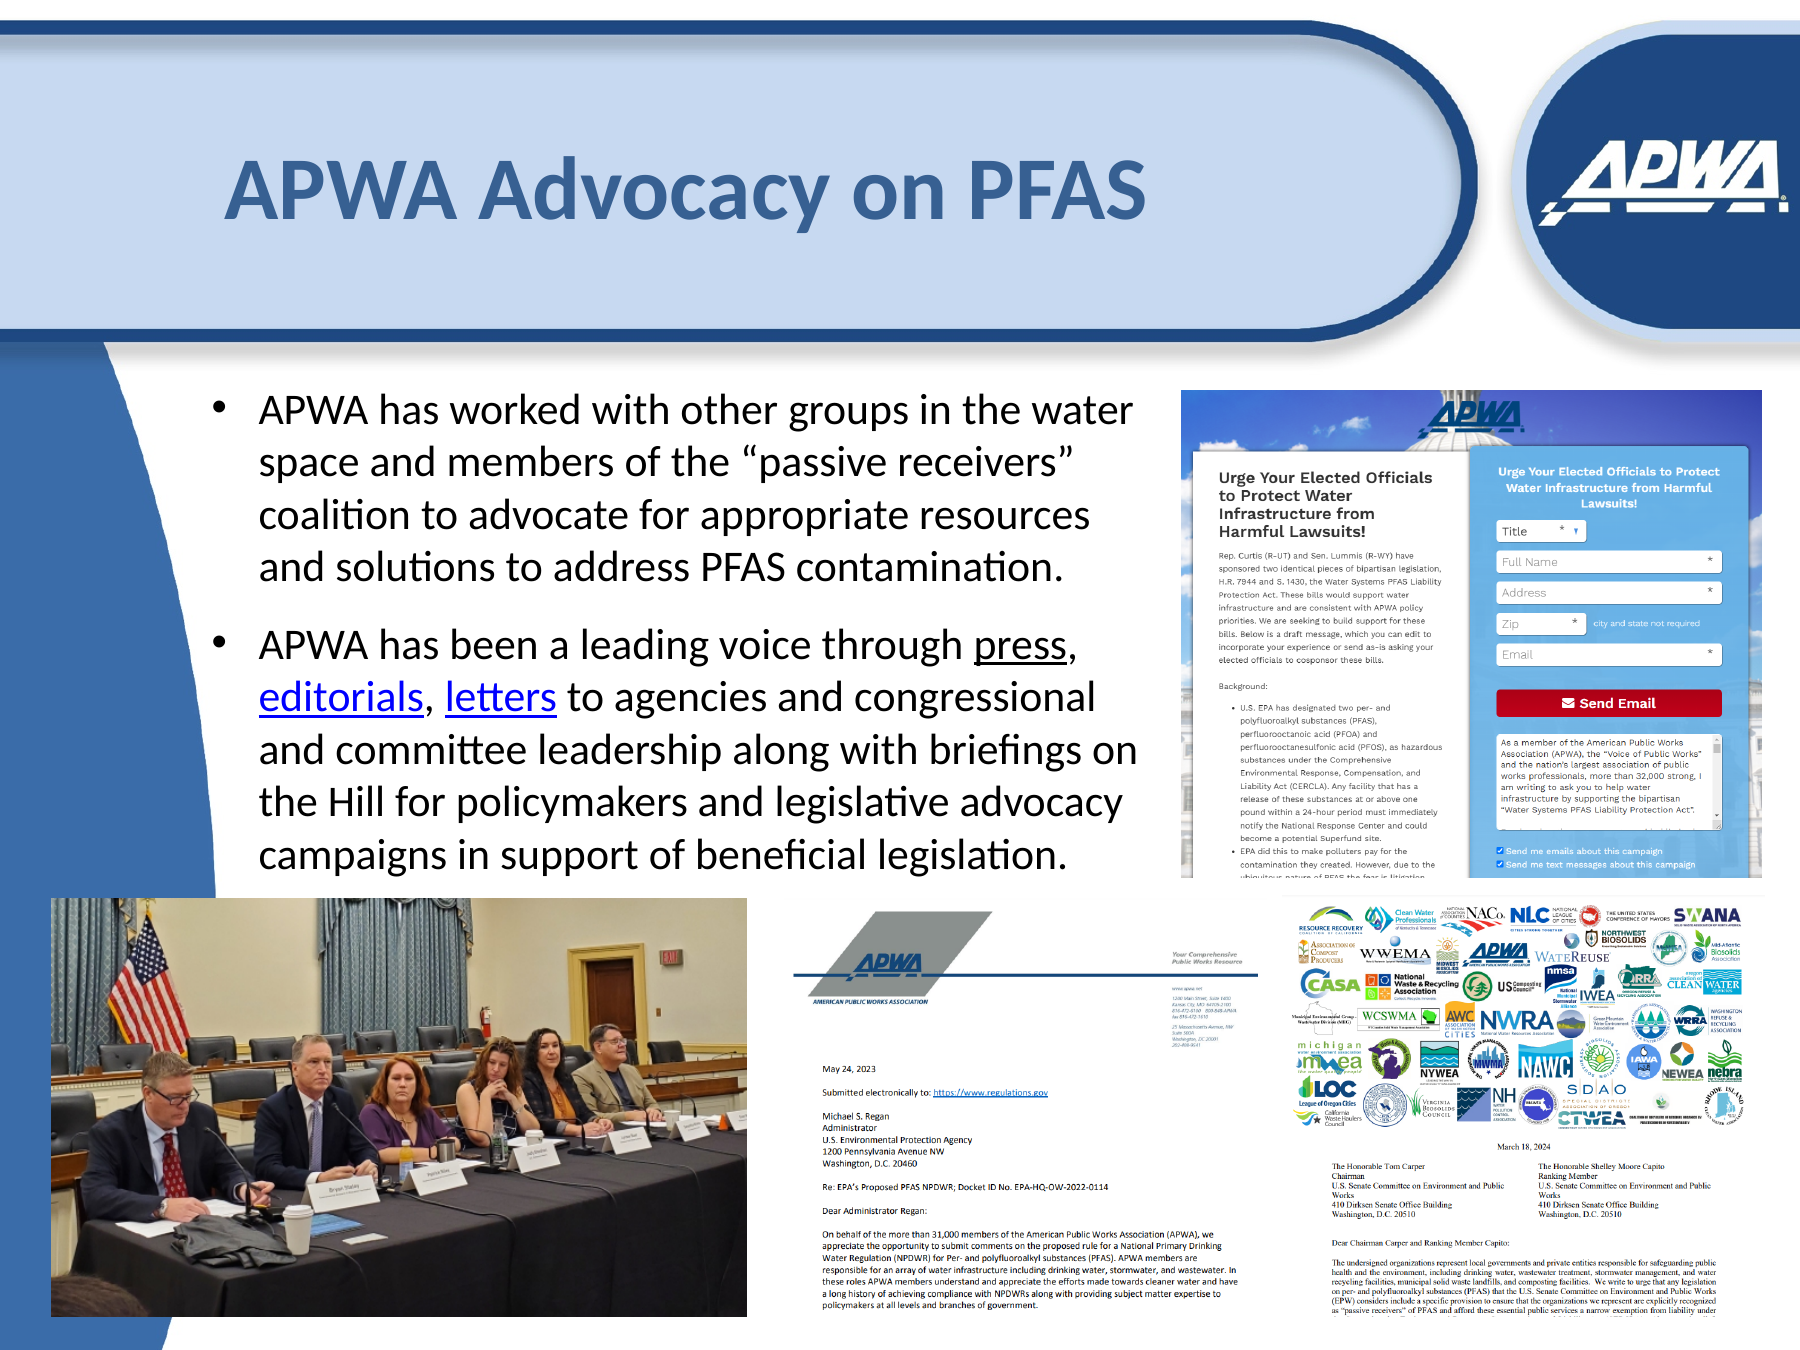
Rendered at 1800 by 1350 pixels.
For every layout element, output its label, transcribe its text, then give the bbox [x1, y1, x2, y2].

title APWA Advocacy on PFAS [11, 48, 1362, 319]
text_box APWA has worked with other groups in the water space and members of the “passive receivers” coalition to advocate for appropriate resources and solutions to address PFAS contamination. APWA has been a leading voice through press, editorials, letters to agencies and congressional and committee leadership along with briefings on the Hill for policymakers and legislative advocacy campaigns in support of beneficial legislation. [191, 360, 1181, 899]
picture [0, 0, 1800, 1350]
